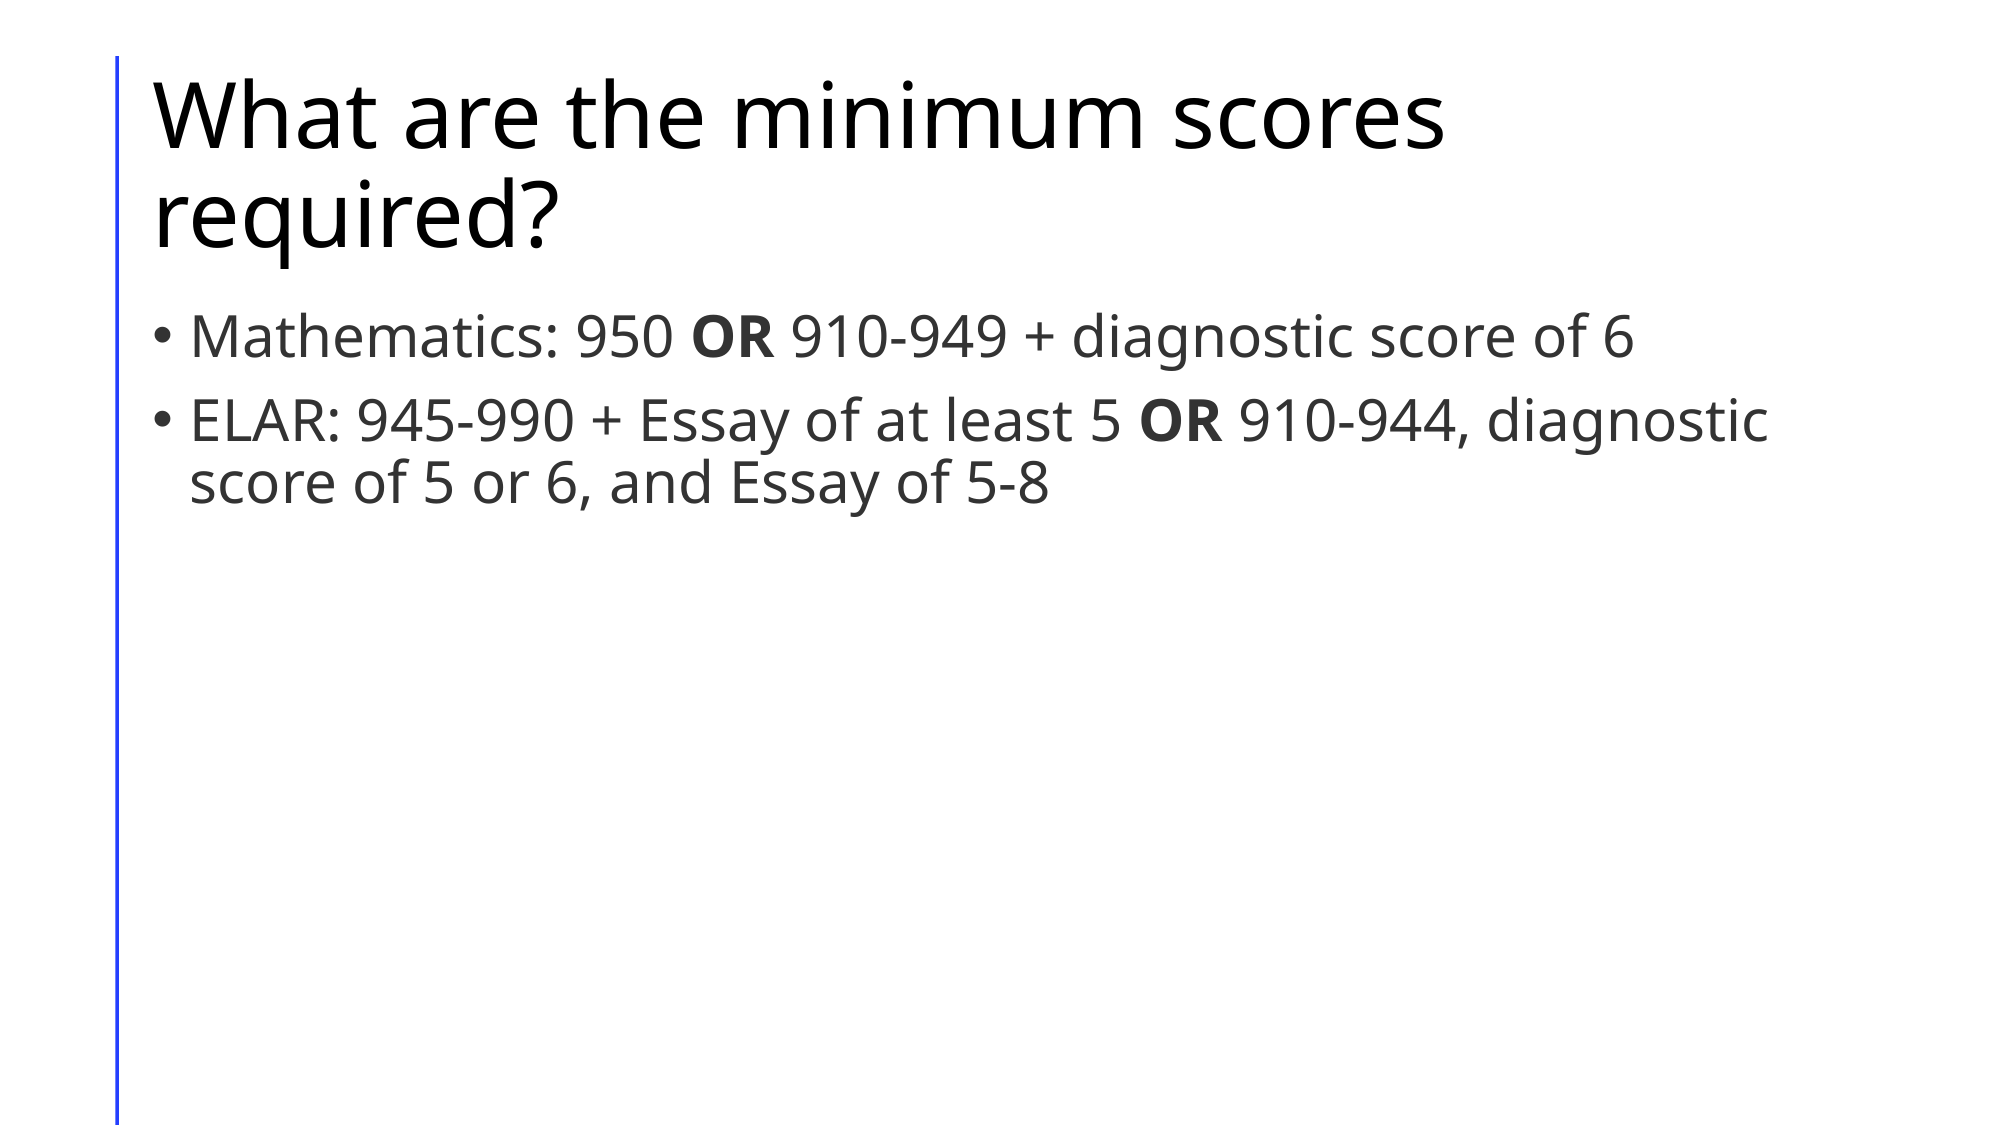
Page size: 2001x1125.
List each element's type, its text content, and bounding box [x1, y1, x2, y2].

list Mathematics: 950 OR 910-949 + diagnostic score of 6 ELAR: 945-990 + Essay of at least 5 OR 910-944, diagnostic score of 5 or 6, and Essay of 5-8 [137, 299, 1863, 1014]
title What are the minimum scores required? [137, 59, 1863, 278]
